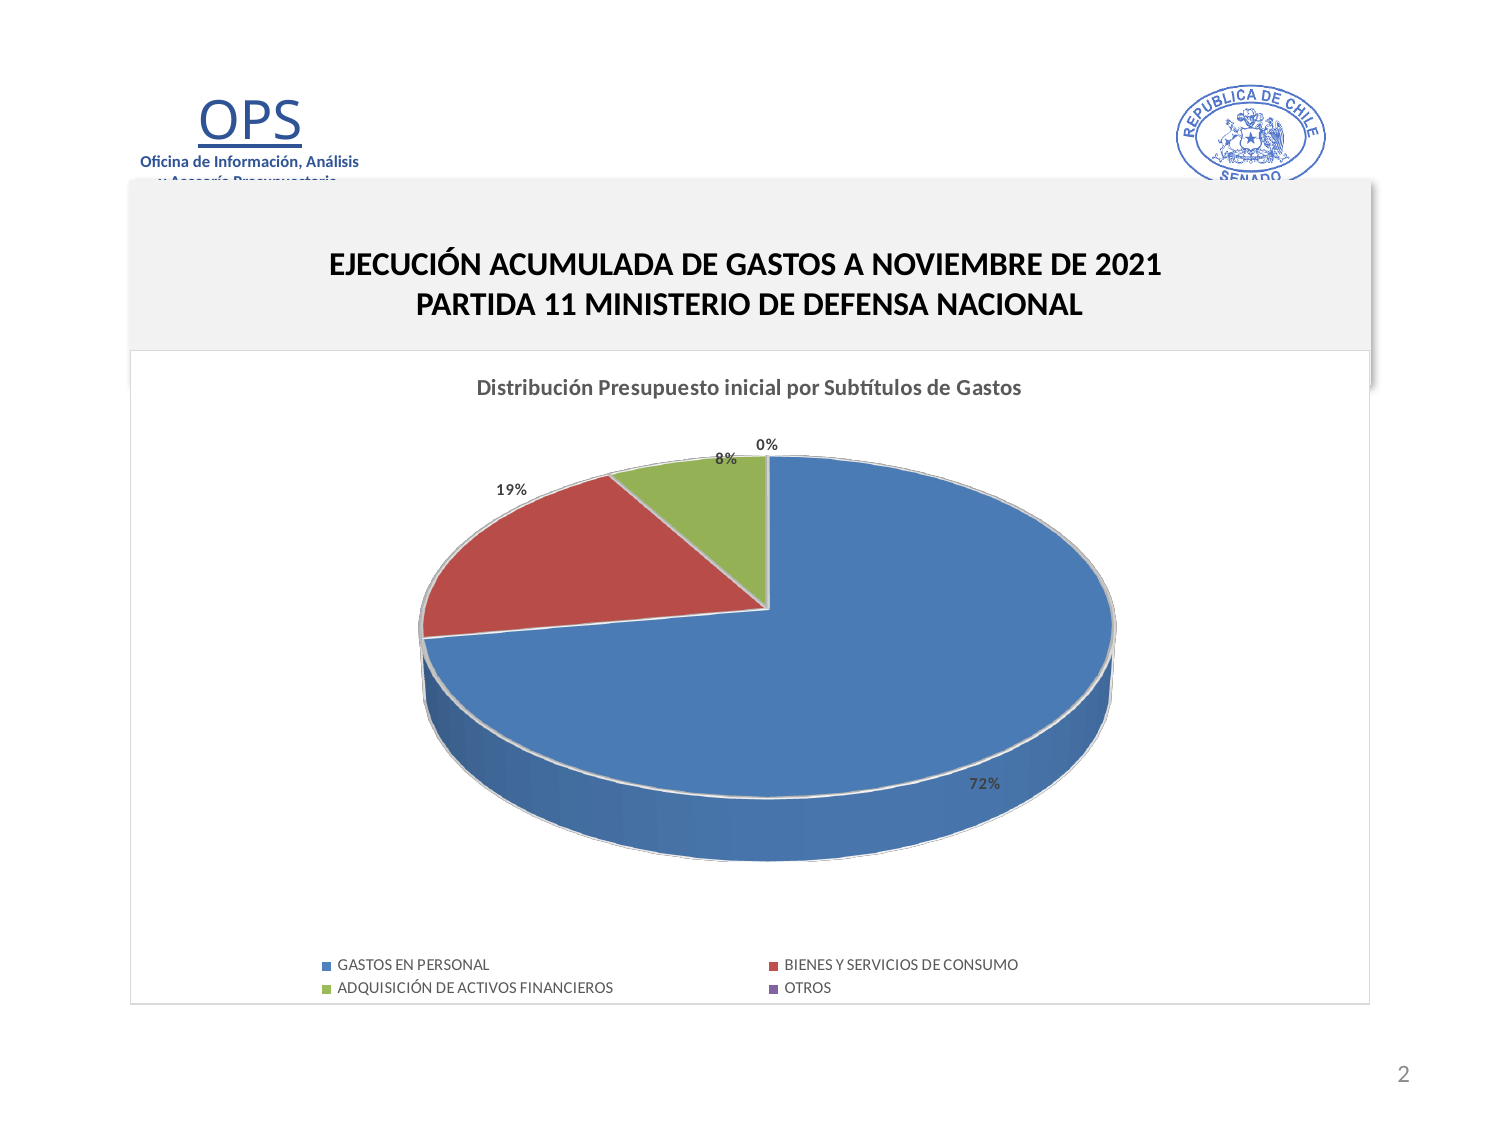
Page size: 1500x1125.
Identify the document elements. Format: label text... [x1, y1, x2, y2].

slide_number 2 [1074, 1042, 1425, 1103]
picture [1160, 78, 1340, 180]
title EJECUCIÓN ACUMULADA DE GASTOS A NOVIEMBRE DE 2021 PARTIDA 11 MINISTERIO DE DEFENSA NACIONAL [129, 180, 1371, 349]
chart [129, 349, 1371, 1006]
